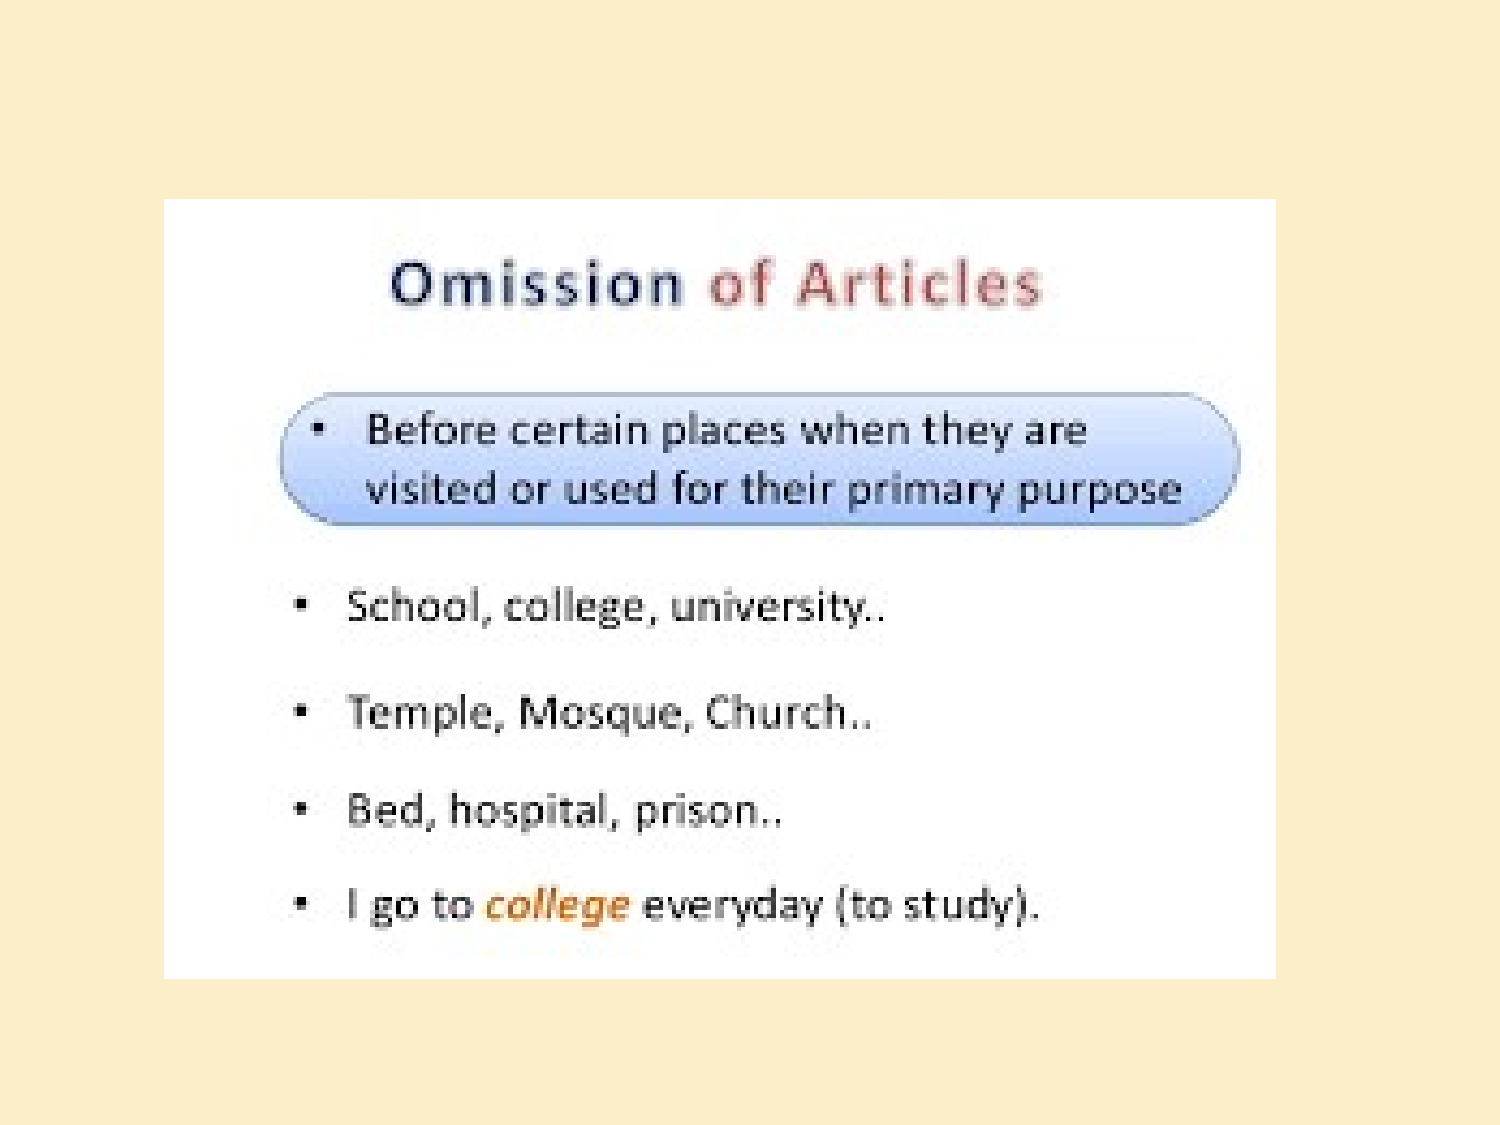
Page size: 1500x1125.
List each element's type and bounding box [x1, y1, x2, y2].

picture [163, 198, 1276, 979]
